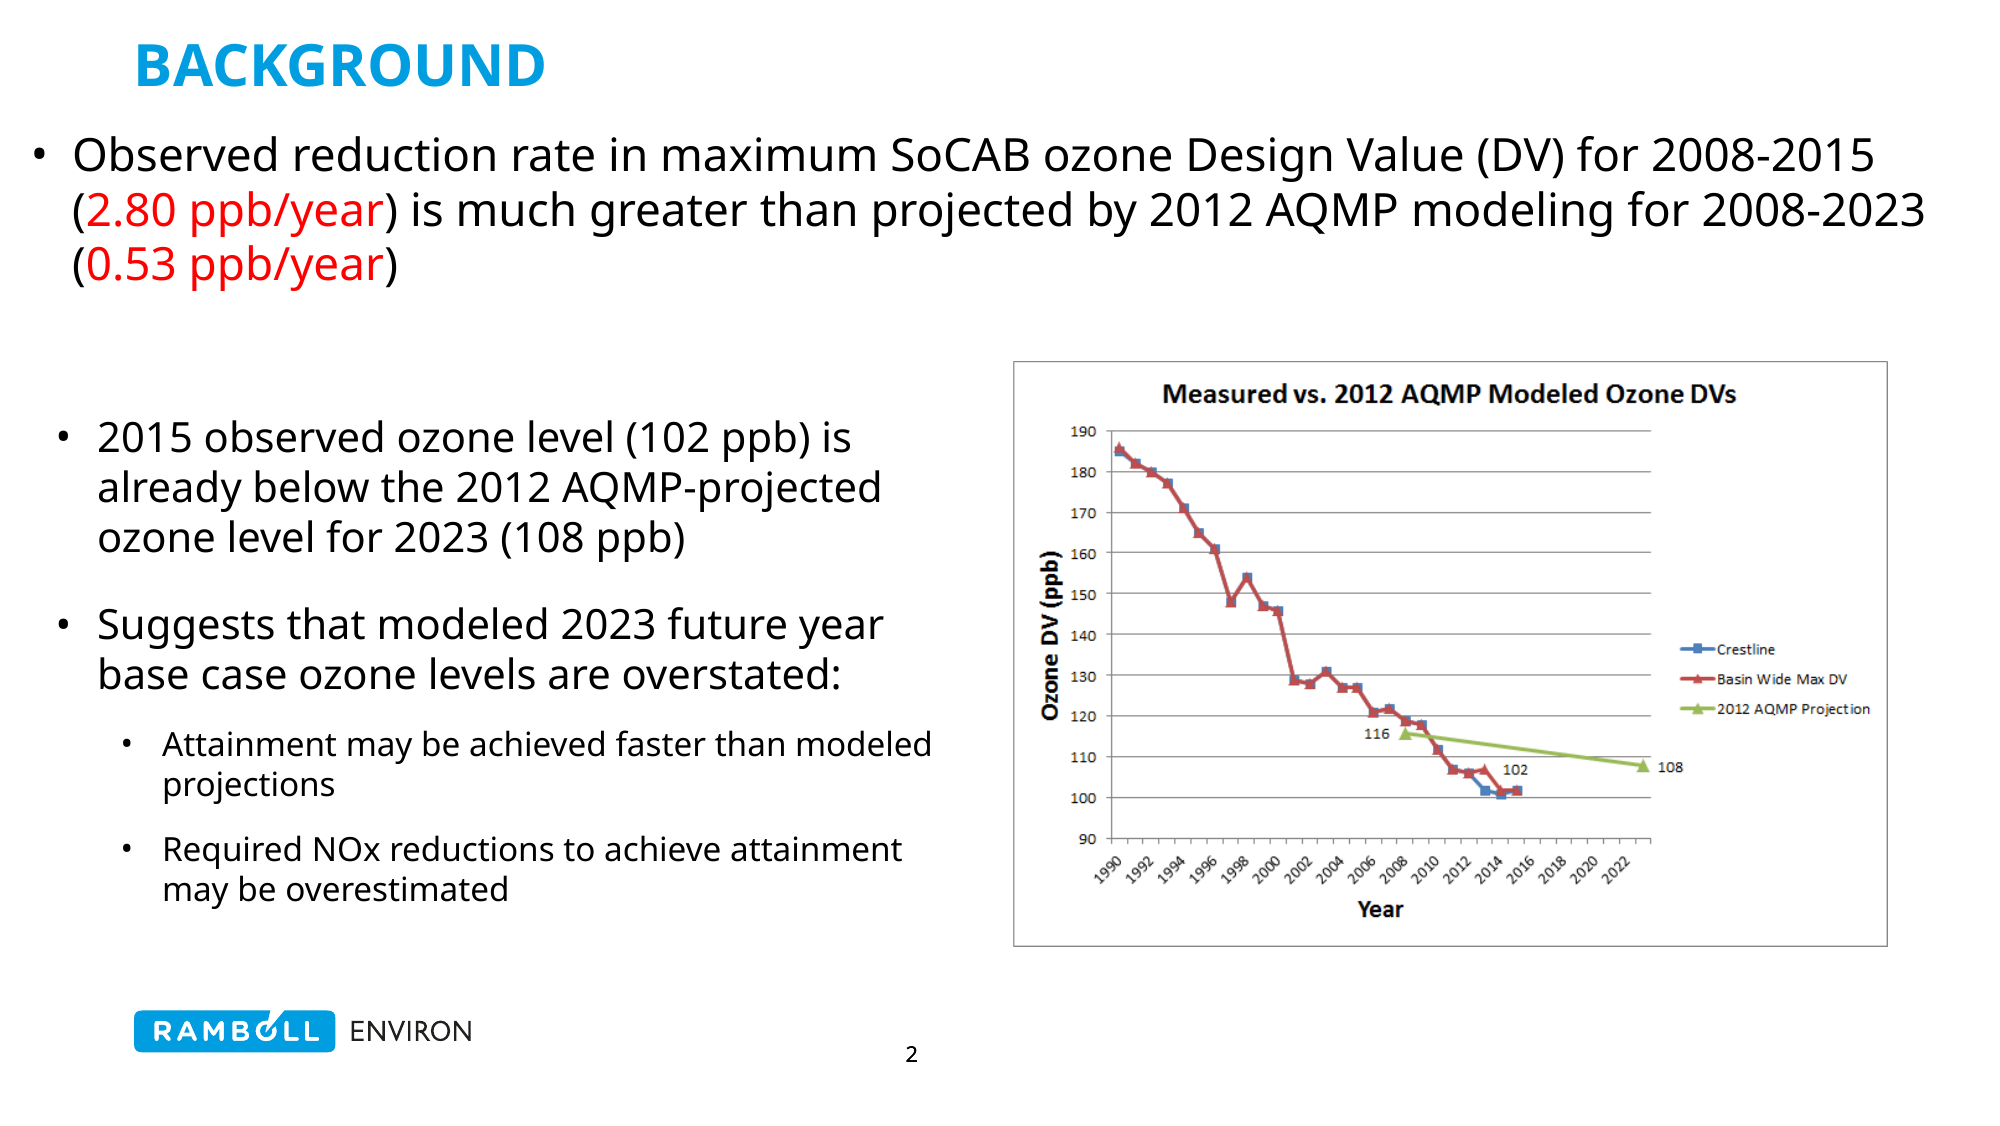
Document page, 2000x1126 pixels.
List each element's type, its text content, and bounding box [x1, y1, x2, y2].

title Background [133, 24, 1867, 113]
picture [1012, 361, 1888, 948]
text_box 2015 observed ozone level (102 ppb) is already below the 2012 AQMP-projected ozone level for 2023 (108 ppb) Suggests that modeled 2023 future year base case ozone levels are overstated: Attainment may be achieved faster than modeled projections Required NOx reductions to achieve attainment may be overestimated [49, 410, 958, 947]
list Observed reduction rate in maximum SoCAB ozone Design Value (DV) for 2008-2015 (2.80 ppb/year) is much greater than projected by 2012 AQMP modeling for 2008-2023 (0.53 ppb/year) [24, 124, 1963, 988]
